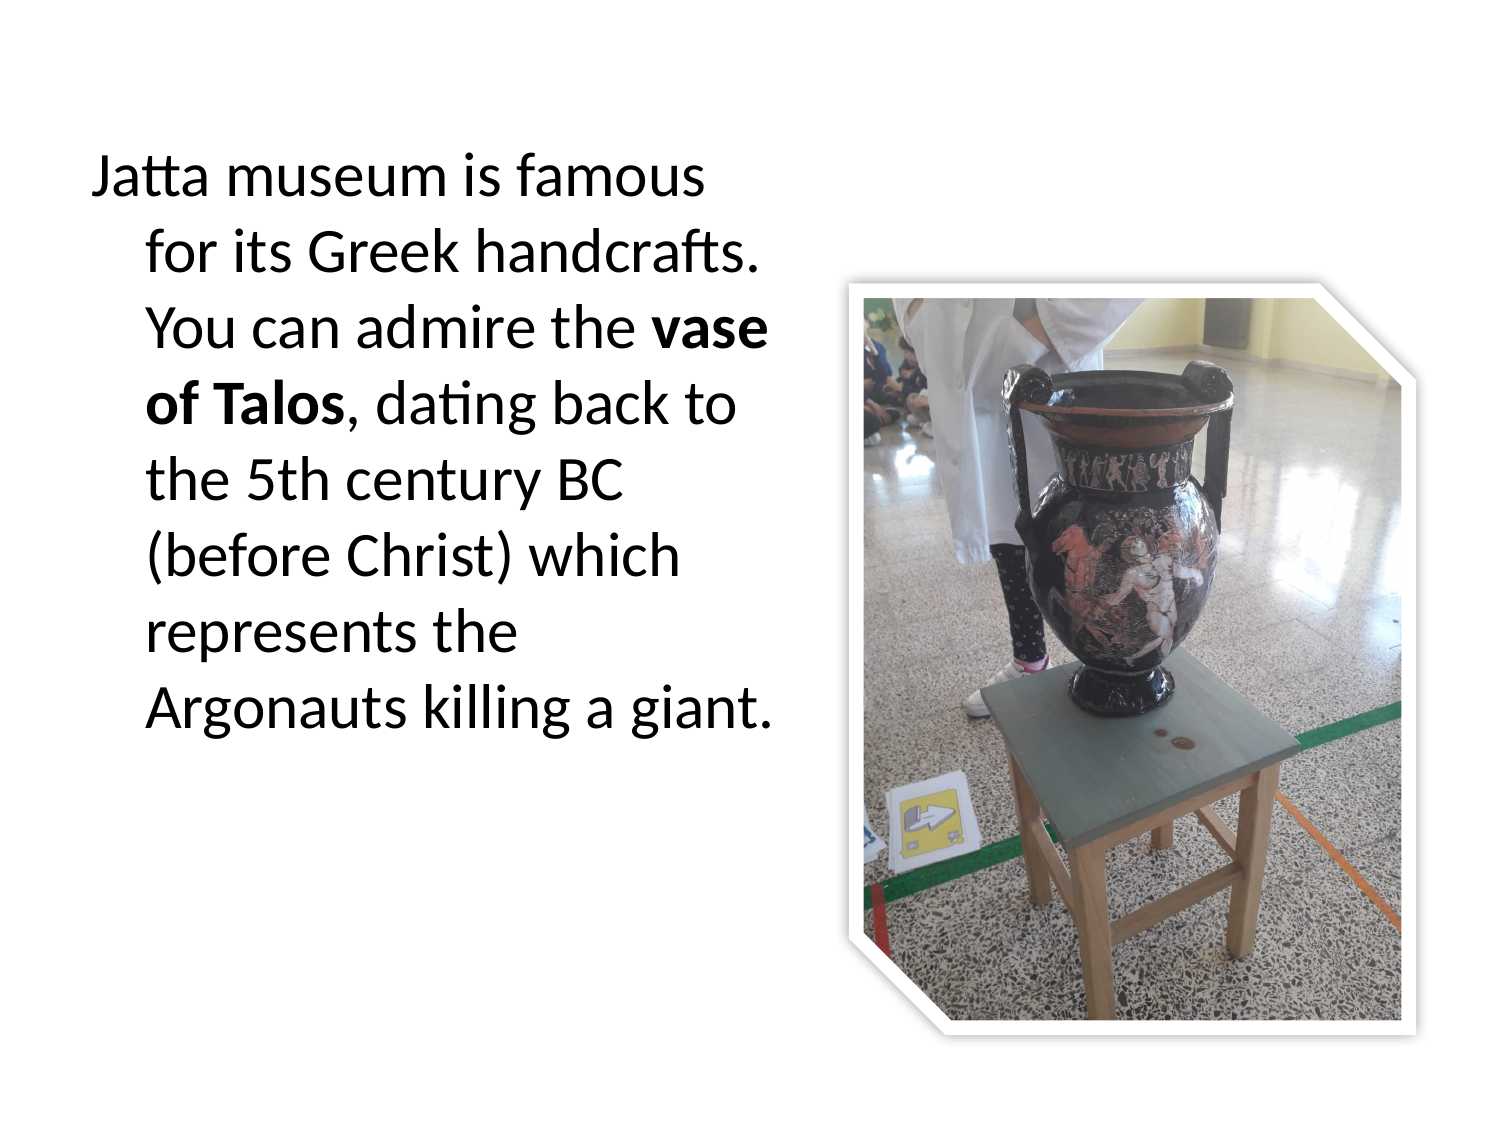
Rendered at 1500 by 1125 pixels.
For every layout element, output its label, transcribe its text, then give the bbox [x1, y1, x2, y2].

list Jatta museum is famous for its Greek handcrafts. You can admire the vase of Talos, dating back to the 5th century BC (before Christ) which represents the Argonauts killing a giant. [76, 125, 799, 868]
picture [855, 290, 1409, 1028]
